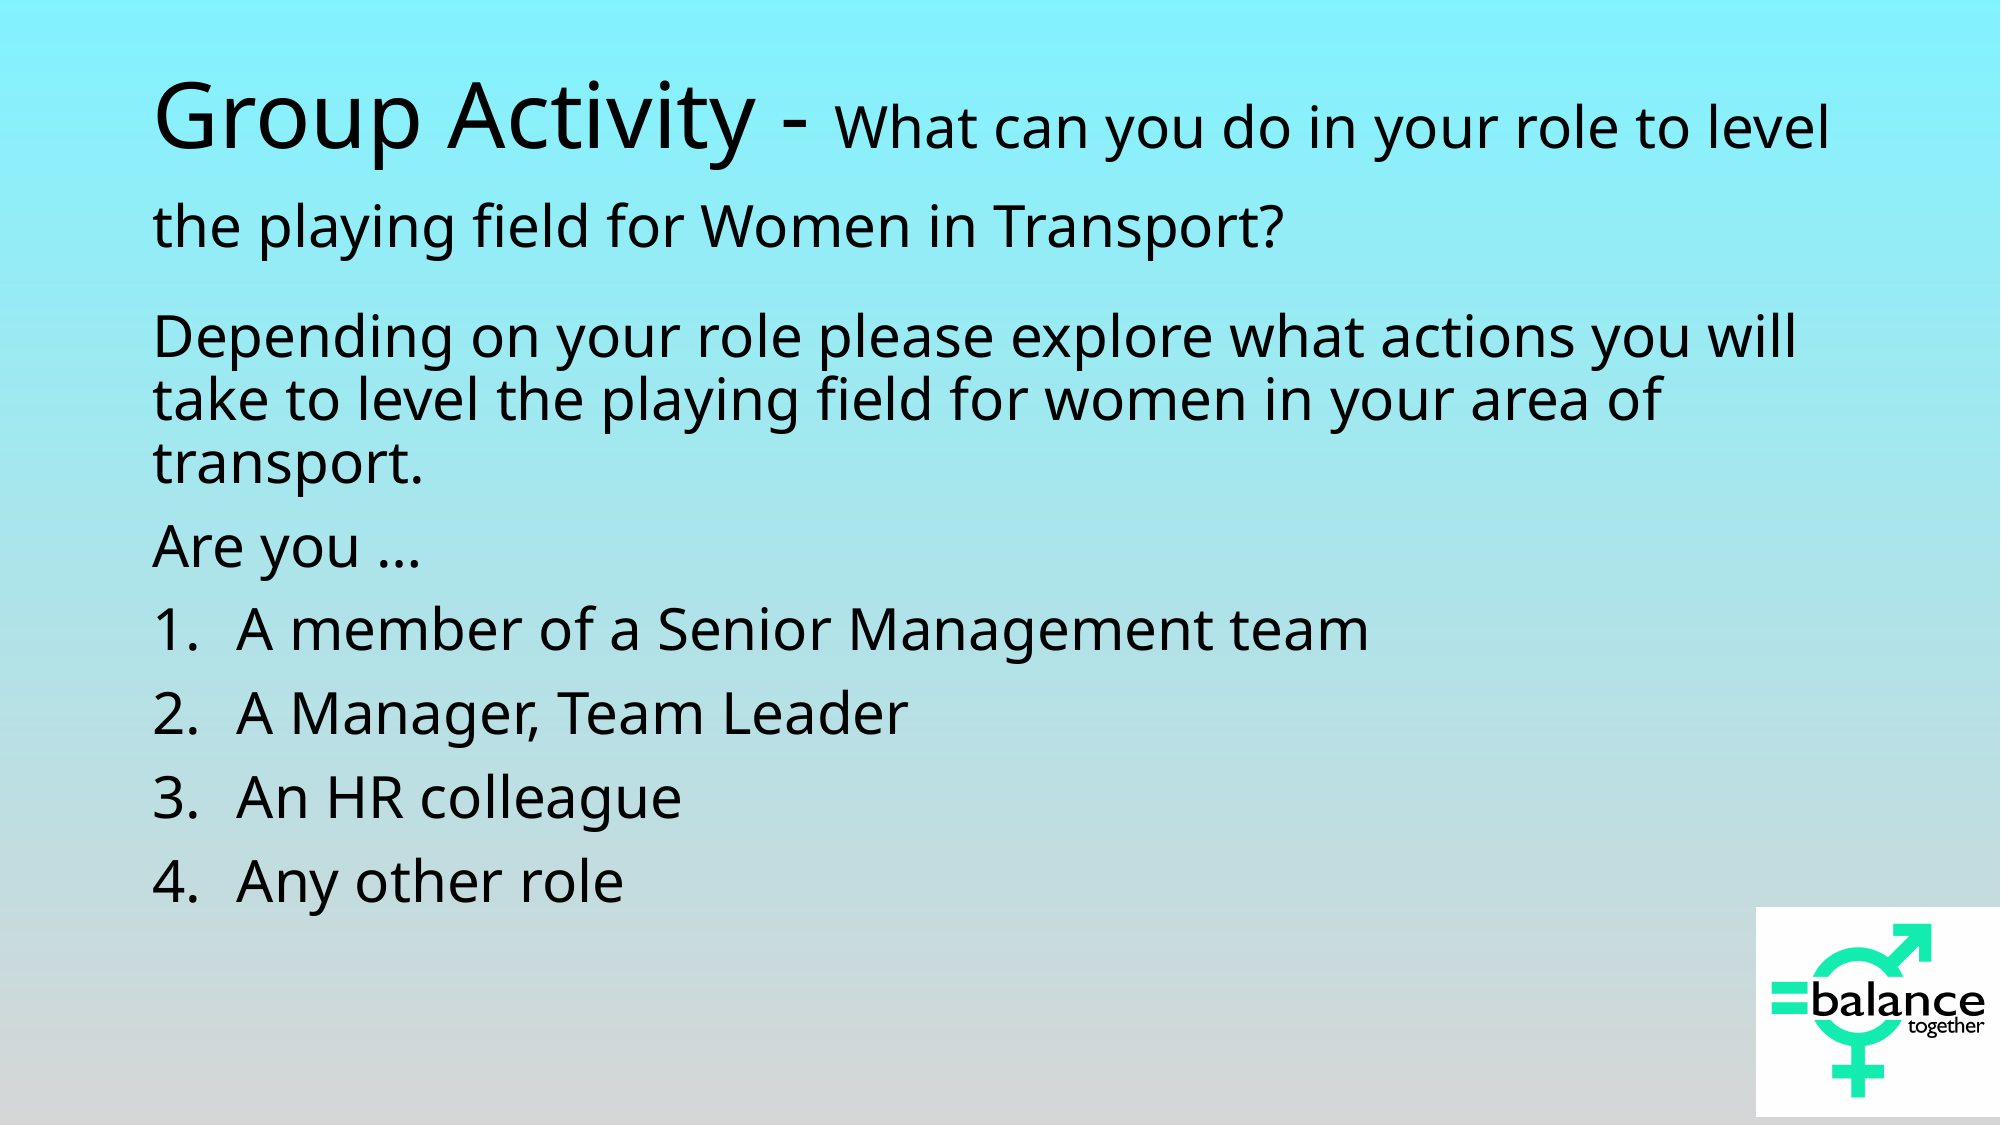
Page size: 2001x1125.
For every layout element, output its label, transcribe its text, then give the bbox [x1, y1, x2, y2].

picture [1756, 907, 2000, 1117]
title Group Activity - What can you do in your role to level the playing field for Women in Transport? [137, 59, 1863, 278]
list Depending on your role please explore what actions you will take to level the playing field for women in your area of transport. Are you … A member of a Senior Management team A Manager, Team Leader An HR colleague Any other role [137, 299, 1863, 1014]
